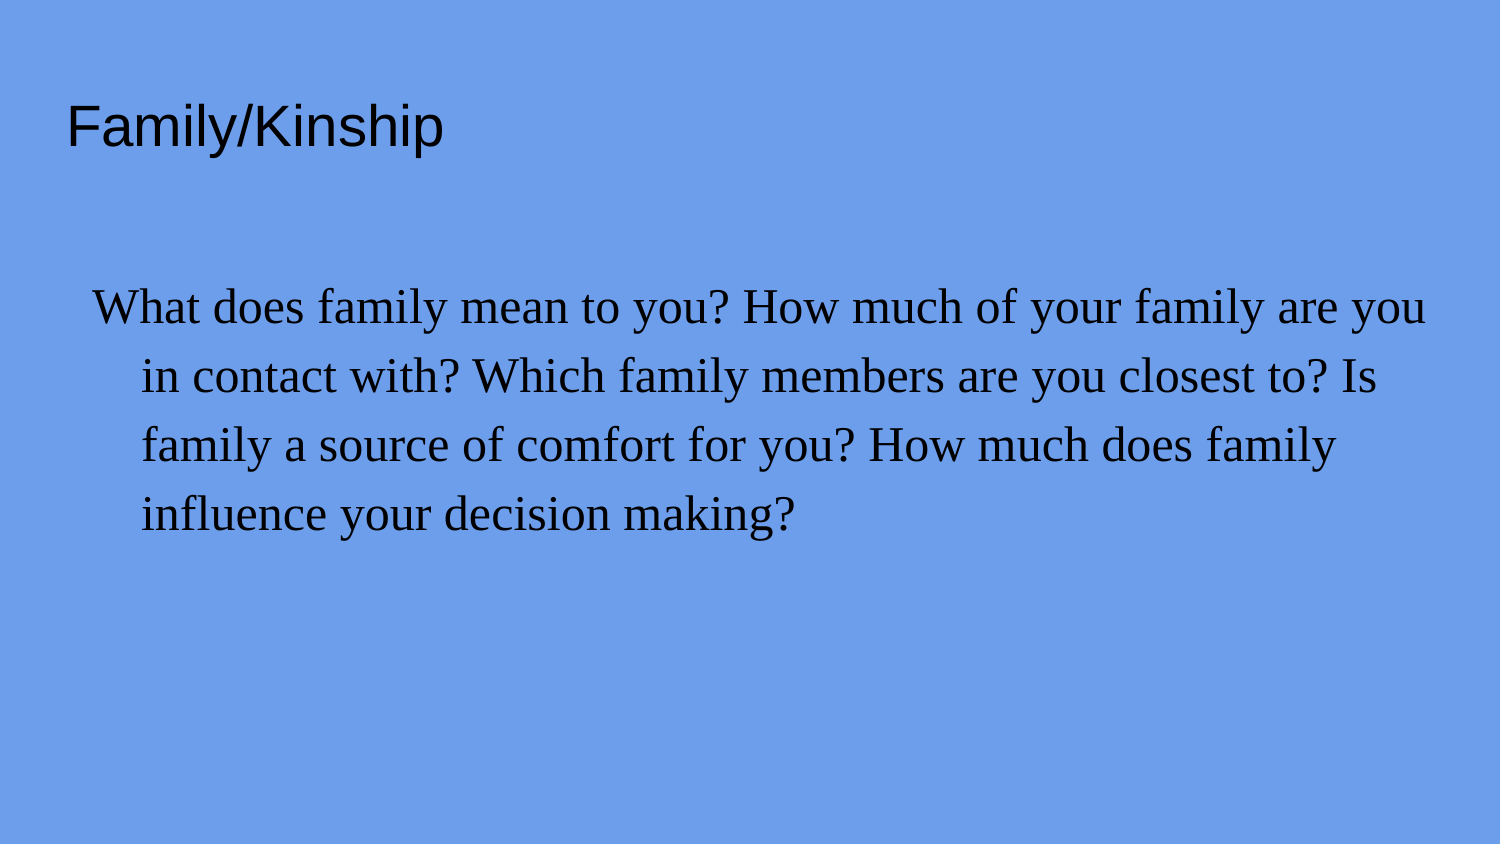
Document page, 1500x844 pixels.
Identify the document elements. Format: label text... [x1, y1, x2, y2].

list What does family mean to you? How much of your family are you in contact with? Which family members are you closest to? Is family a source of comfort for you? How much does family influence your decision making? [51, 189, 1449, 750]
title Family/Kinship [51, 72, 1449, 167]
